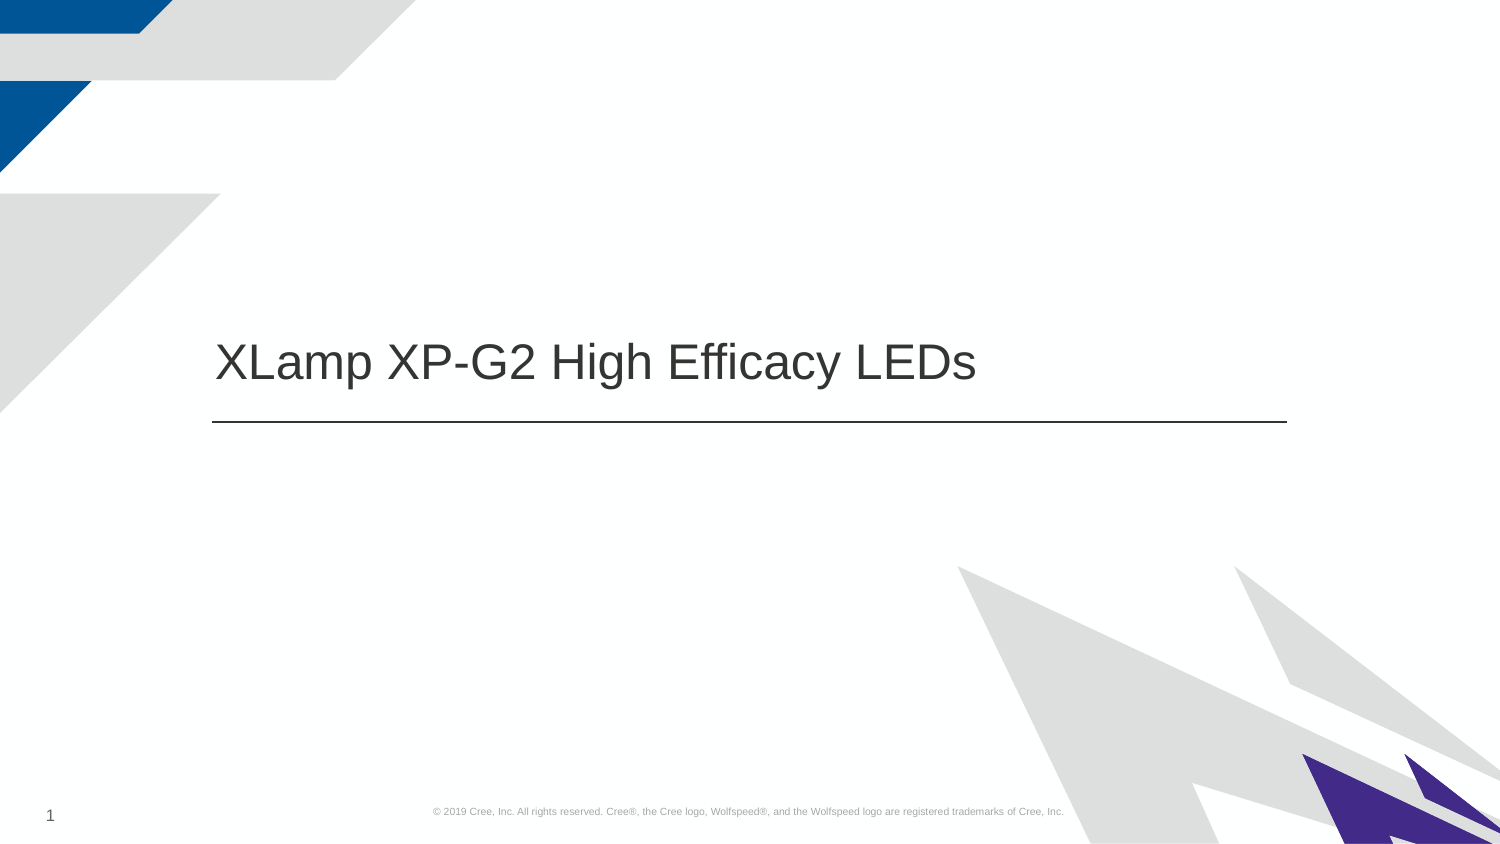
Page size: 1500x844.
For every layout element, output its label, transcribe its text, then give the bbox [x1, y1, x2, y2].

list XLamp XP-G2 High Efficacy LEDs [200, 322, 1038, 398]
